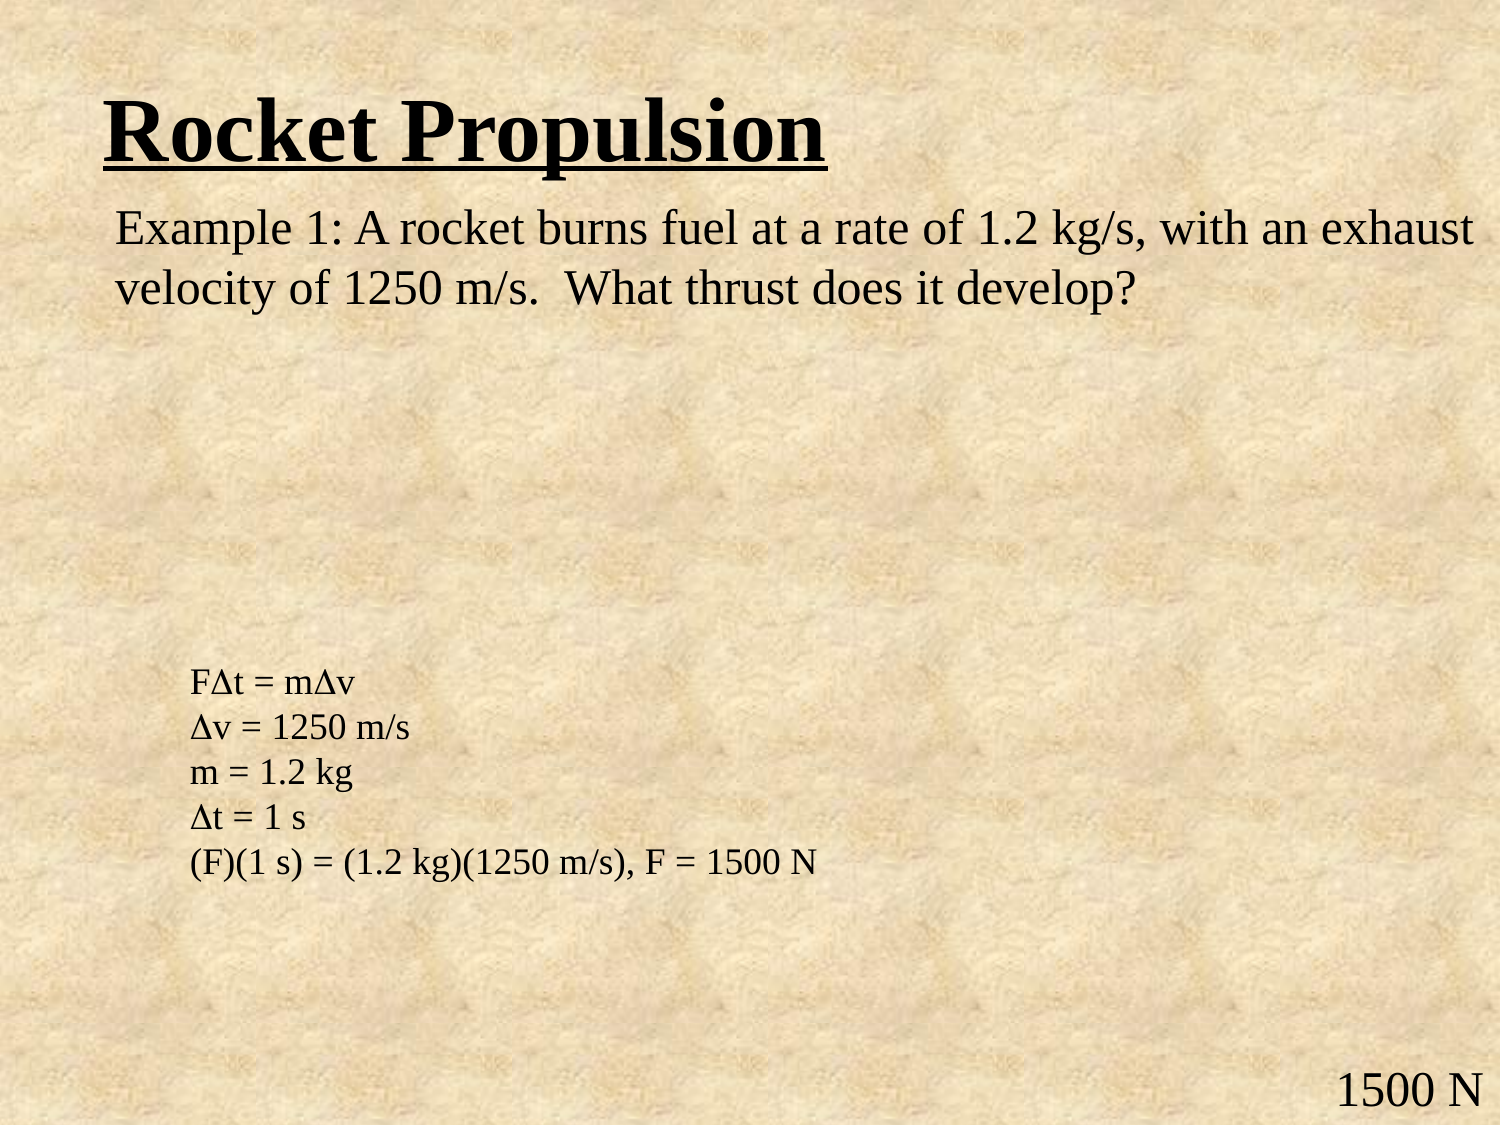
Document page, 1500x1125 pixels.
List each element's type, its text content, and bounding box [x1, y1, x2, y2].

text_box 1500 N [1320, 1049, 1499, 1124]
picture [0, 0, 1500, 1125]
text_box Rocket Propulsion [88, 62, 843, 188]
text_box Example 1: A rocket burns fuel at a rate of 1.2 kg/s, with an exhaust velocity of 1250 m/s. What thrust does it develop? [99, 187, 1500, 323]
text_box Ft = mv v = 1250 m/s m = 1.2 kg t = 1 s (F)(1 s) = (1.2 kg)(1250 m/s), F = 1500 N [99, 649, 1428, 890]
